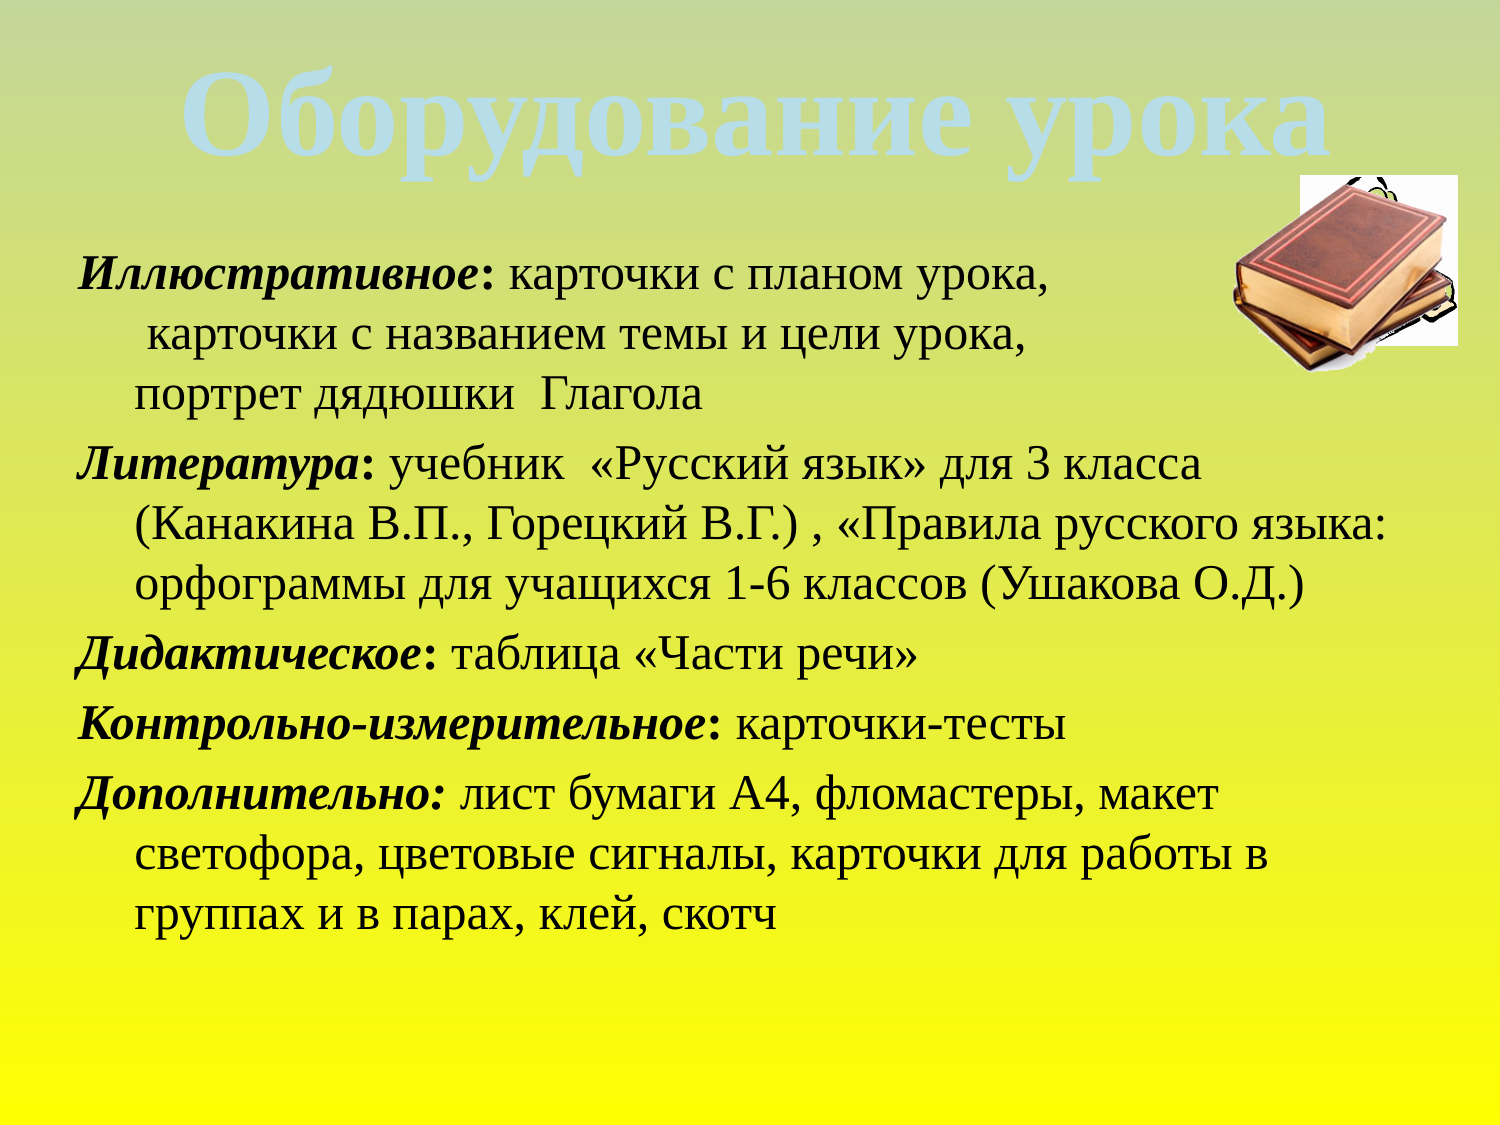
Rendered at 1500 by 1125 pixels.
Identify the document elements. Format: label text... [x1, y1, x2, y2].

text_box Оборудование урока [58, 23, 1453, 189]
picture [1183, 163, 1500, 387]
list Иллюстративное: карточки с планом урока, карточки с названием темы и цели урока, портрет дядюшки Глагола Литература: учебник «Русский язык» для 3 класса (Канакина В.П., Горецкий В.Г.) , «Правила русского языка: орфограммы для учащихся 1-6 классов (Ушакова О.Д.) Дидактическое: таблица «Части речи» Контрольно-измерительное: карточки-тесты Дополнительно: лист бумаги А4, фломастеры, макет светофора, цветовые сигналы, карточки для работы в группах и в парах, клей, скотч [62, 231, 1458, 1042]
